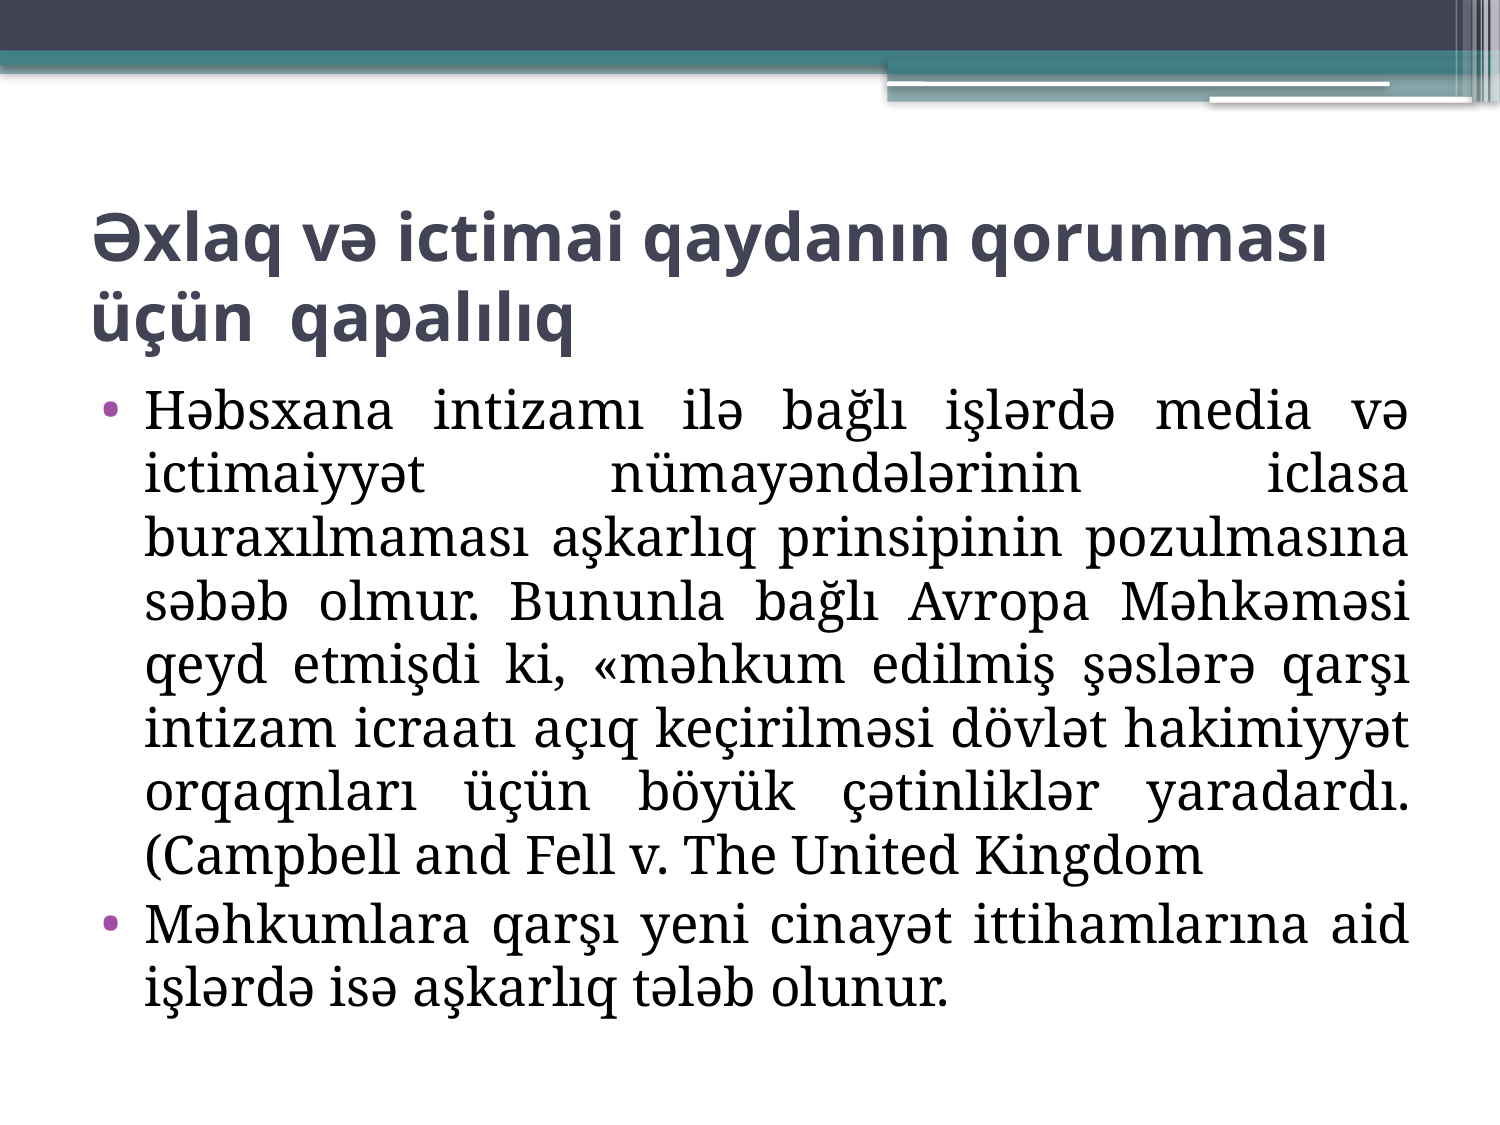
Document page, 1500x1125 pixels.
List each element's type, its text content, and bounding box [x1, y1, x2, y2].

list Həbsxana intizamı ilə bağlı işlərdə media və ictimaiyyət nümayəndələrinin iclasa buraxılmaması aşkarlıq prinsipinin pozulmasına səbəb olmur. Bununla bağlı Avropa Məhkəməsi qeyd etmişdi ki, «məhkum edilmiş şəslərə qarşı intizam icraatı açıq keçirilməsi dövlət hakimiyyət orqaqnları üçün böyük çətinliklər yaradardı. (Campbell and Fell v. The United Kingdom Məhkumlara qarşı yeni cinayət ittihamlarına aid işlərdə isə aşkarlıq tələb olunur. [75, 368, 1425, 1079]
title Əxlaq və ictimai qaydanın qorunması üçün qapalılıq [75, 187, 1425, 363]
